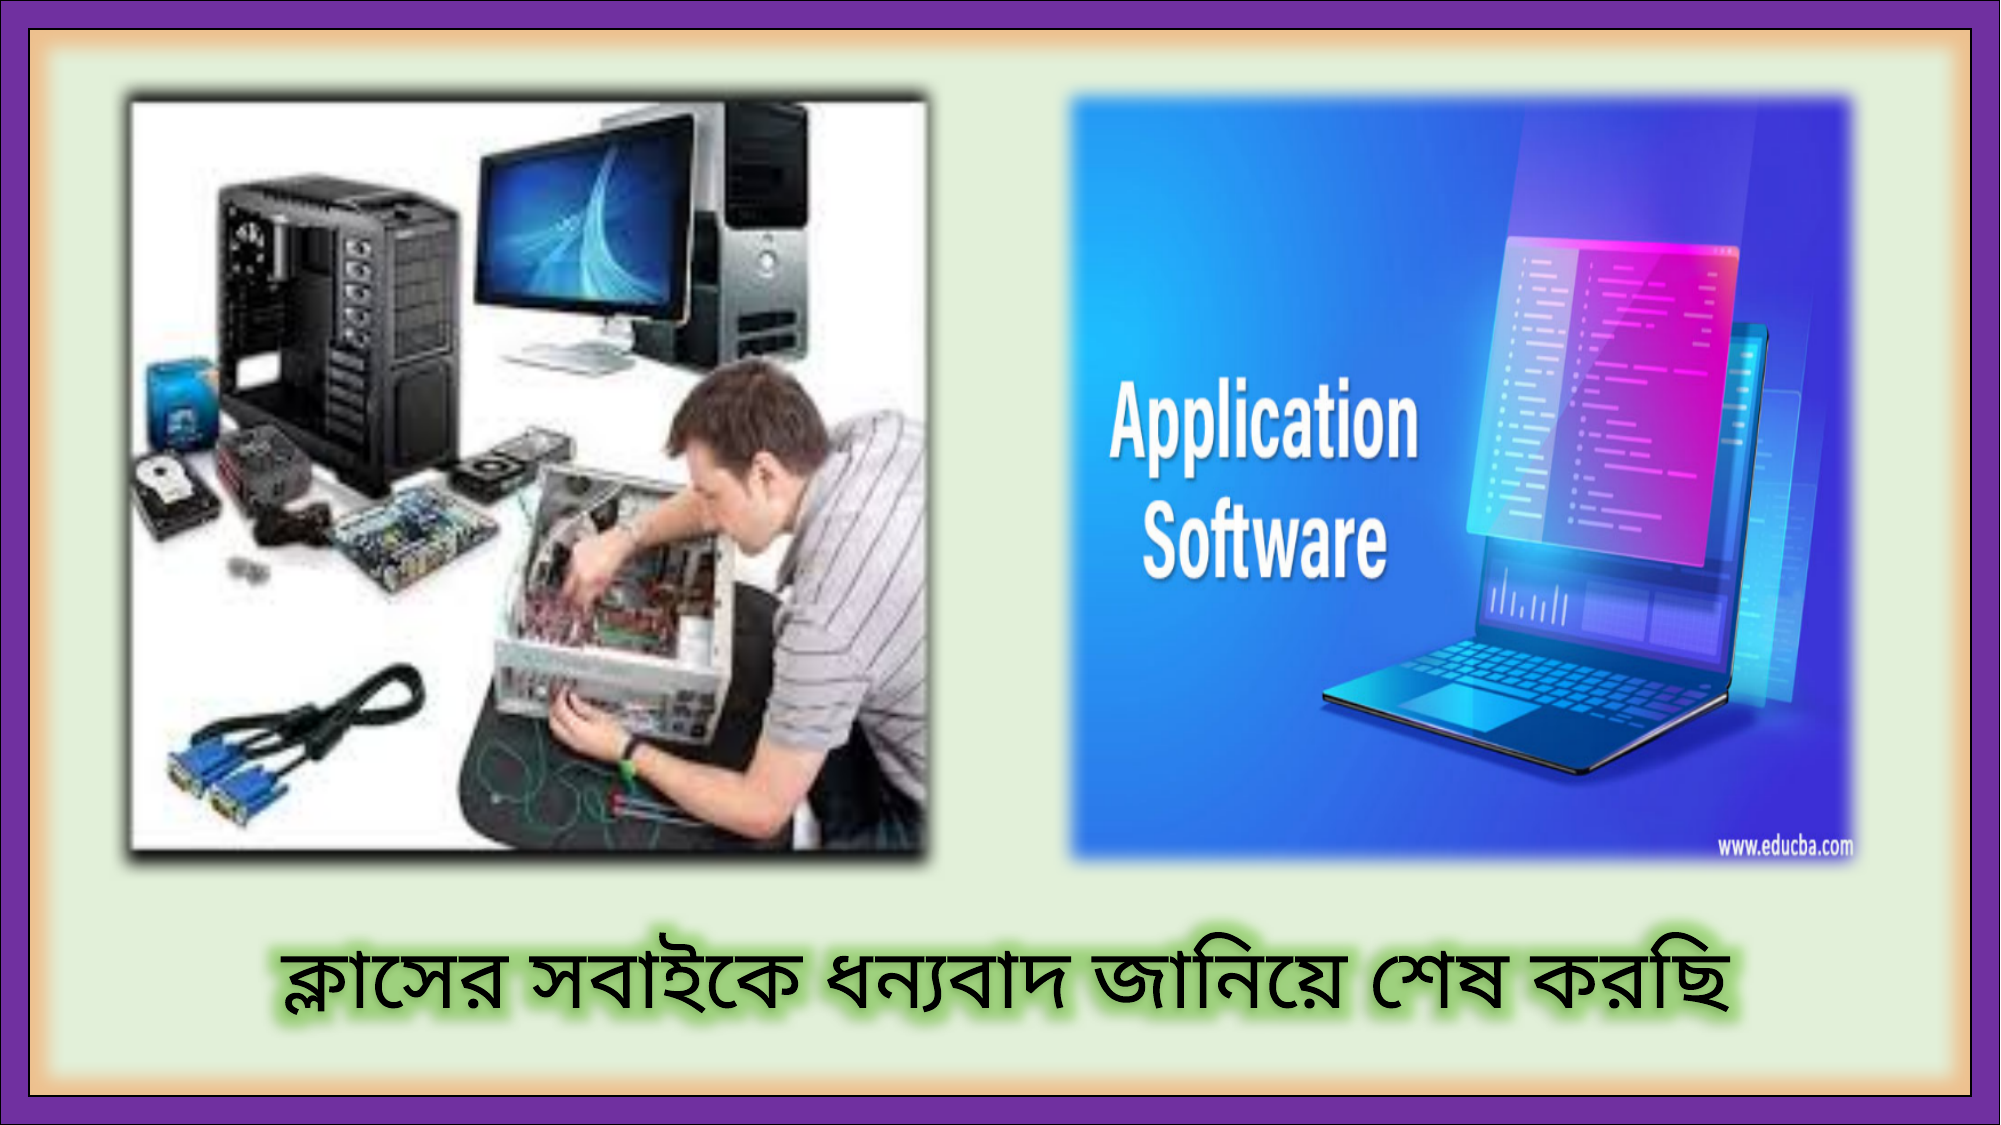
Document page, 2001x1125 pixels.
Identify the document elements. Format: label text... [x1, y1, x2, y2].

text_box ক্লাসের সবাইকে ধন্যবাদ জানিয়ে শেষ করছি [1529, 931, 1731, 1013]
text_box ক্লাসের সবাইকে ধন্যবাদ জানিয়ে শেষ করছি [826, 950, 1072, 1013]
picture [1053, 78, 1870, 878]
text_box ক্লাসের সবাইকে ধন্যবাদ জানিয়ে শেষ করছি [1090, 931, 1349, 1010]
text_box ক্লাসের সবাইকে ধন্যবাদ জানিয়ে শেষ করছি [1372, 950, 1511, 1009]
text_box [0, 0, 2000, 1125]
picture [109, 75, 945, 881]
text_box ক্লাসের সবাইকে ধন্যবাদ জানিয়ে শেষ করছি [528, 931, 804, 1014]
text_box ক্লাসের সবাইকে ধন্যবাদ জানিয়ে শেষ করছি [280, 950, 510, 1016]
